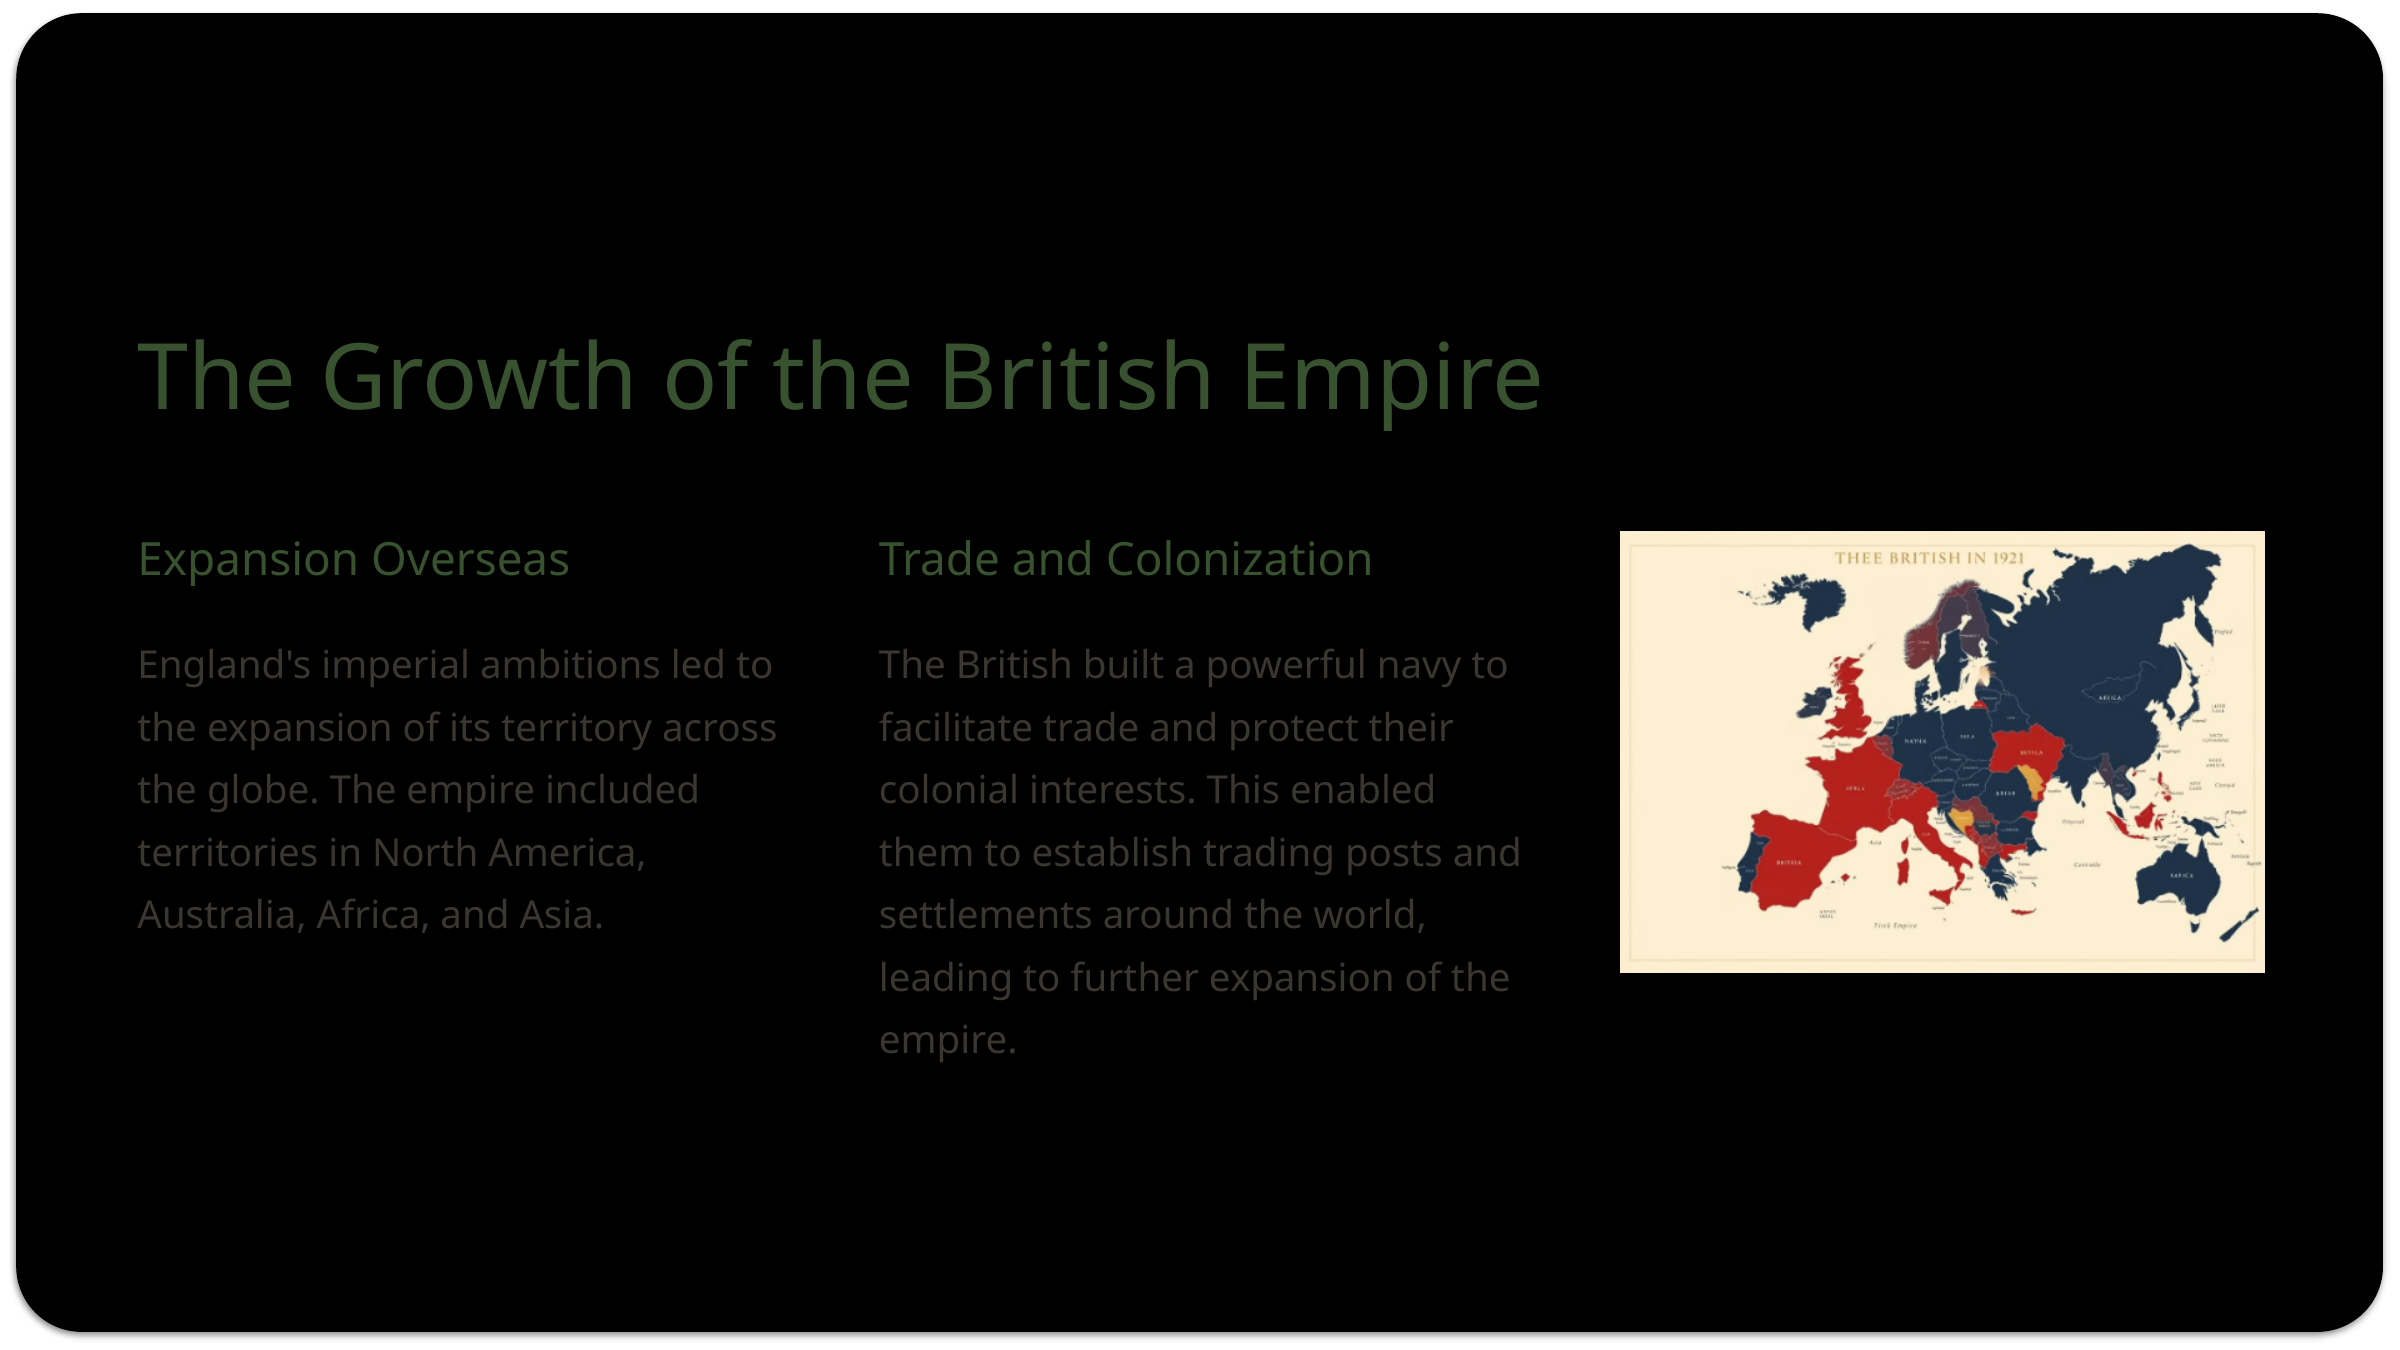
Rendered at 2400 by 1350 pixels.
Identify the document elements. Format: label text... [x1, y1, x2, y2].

text_box England's imperial ambitions led to the expansion of its territory across the globe. The empire included territories in North America, Australia, Africa, and Asia. [137, 624, 782, 939]
text_box Expansion Overseas [137, 527, 600, 585]
text_box The Growth of the British Empire [137, 313, 1572, 429]
text_box The British built a powerful navy to facilitate trade and protect their colonial interests. This enabled them to establish trading posts and settlements around the world, leading to further expansion of the empire. [878, 624, 1524, 1002]
text_box Trade and Colonization [878, 527, 1381, 585]
picture [1620, 531, 2266, 974]
